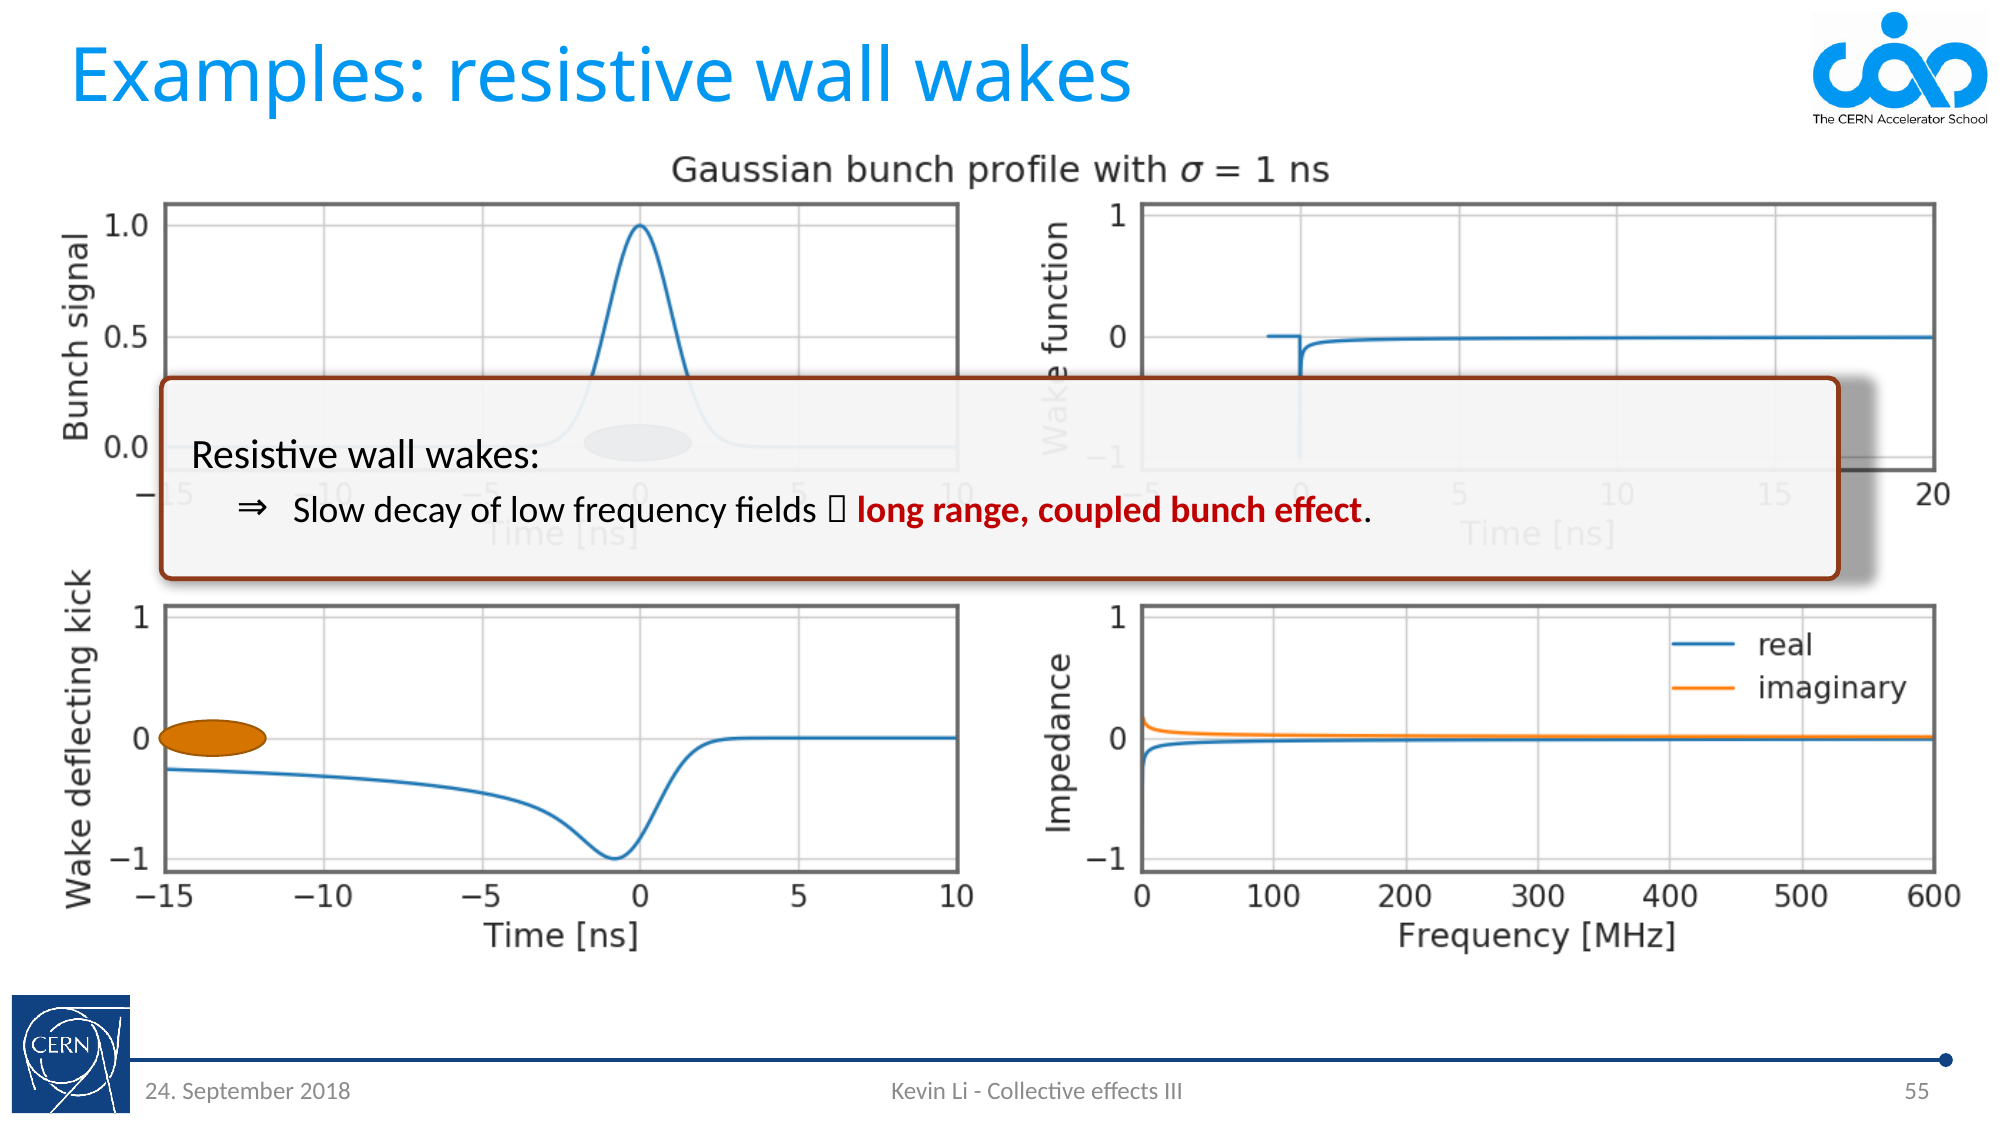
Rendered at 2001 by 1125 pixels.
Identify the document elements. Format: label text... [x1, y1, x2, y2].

slide_number 55 [1590, 1060, 1945, 1120]
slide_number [129, 1060, 485, 1120]
title Examples: resistive wall wakes [55, 23, 1945, 130]
picture [0, 135, 2000, 993]
footer Kevin Li - Collective effects III [683, 1060, 1392, 1120]
picture [23, 1006, 130, 1114]
picture [1812, 11, 1988, 124]
list Wakefields and/or impedances can be computed by using Maxwell’s equations to compute the impulse response for a given structure either in time domain or in frequency domain respectively. Some examples of impedances computed in the ultra-relativistic limit are: Resistive wall impedance [55, 993, 1945, 1034]
